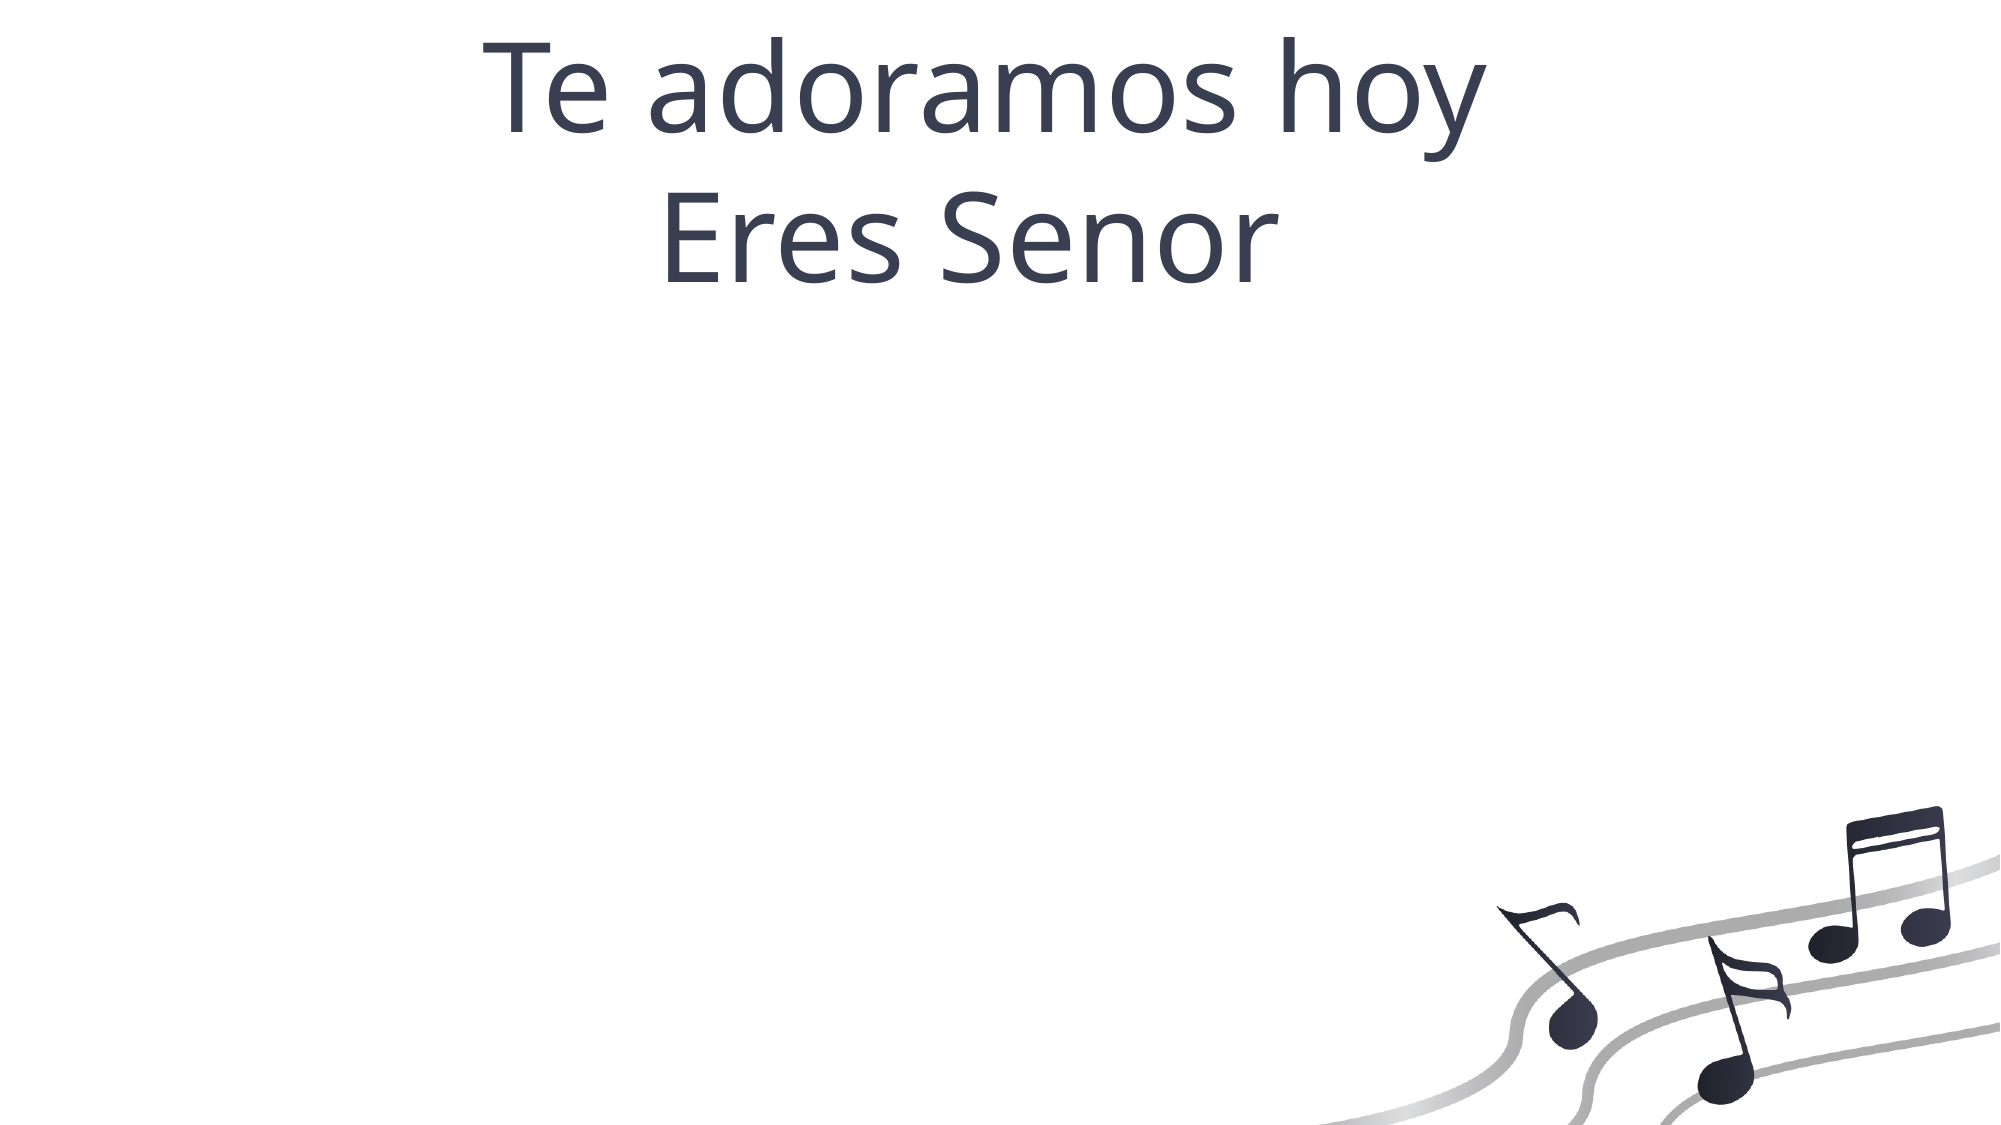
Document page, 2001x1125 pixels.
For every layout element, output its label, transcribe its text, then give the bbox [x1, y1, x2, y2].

list [0, 315, 2000, 1125]
text_box Te adoramos hoy Eres Senor [0, 0, 2000, 315]
